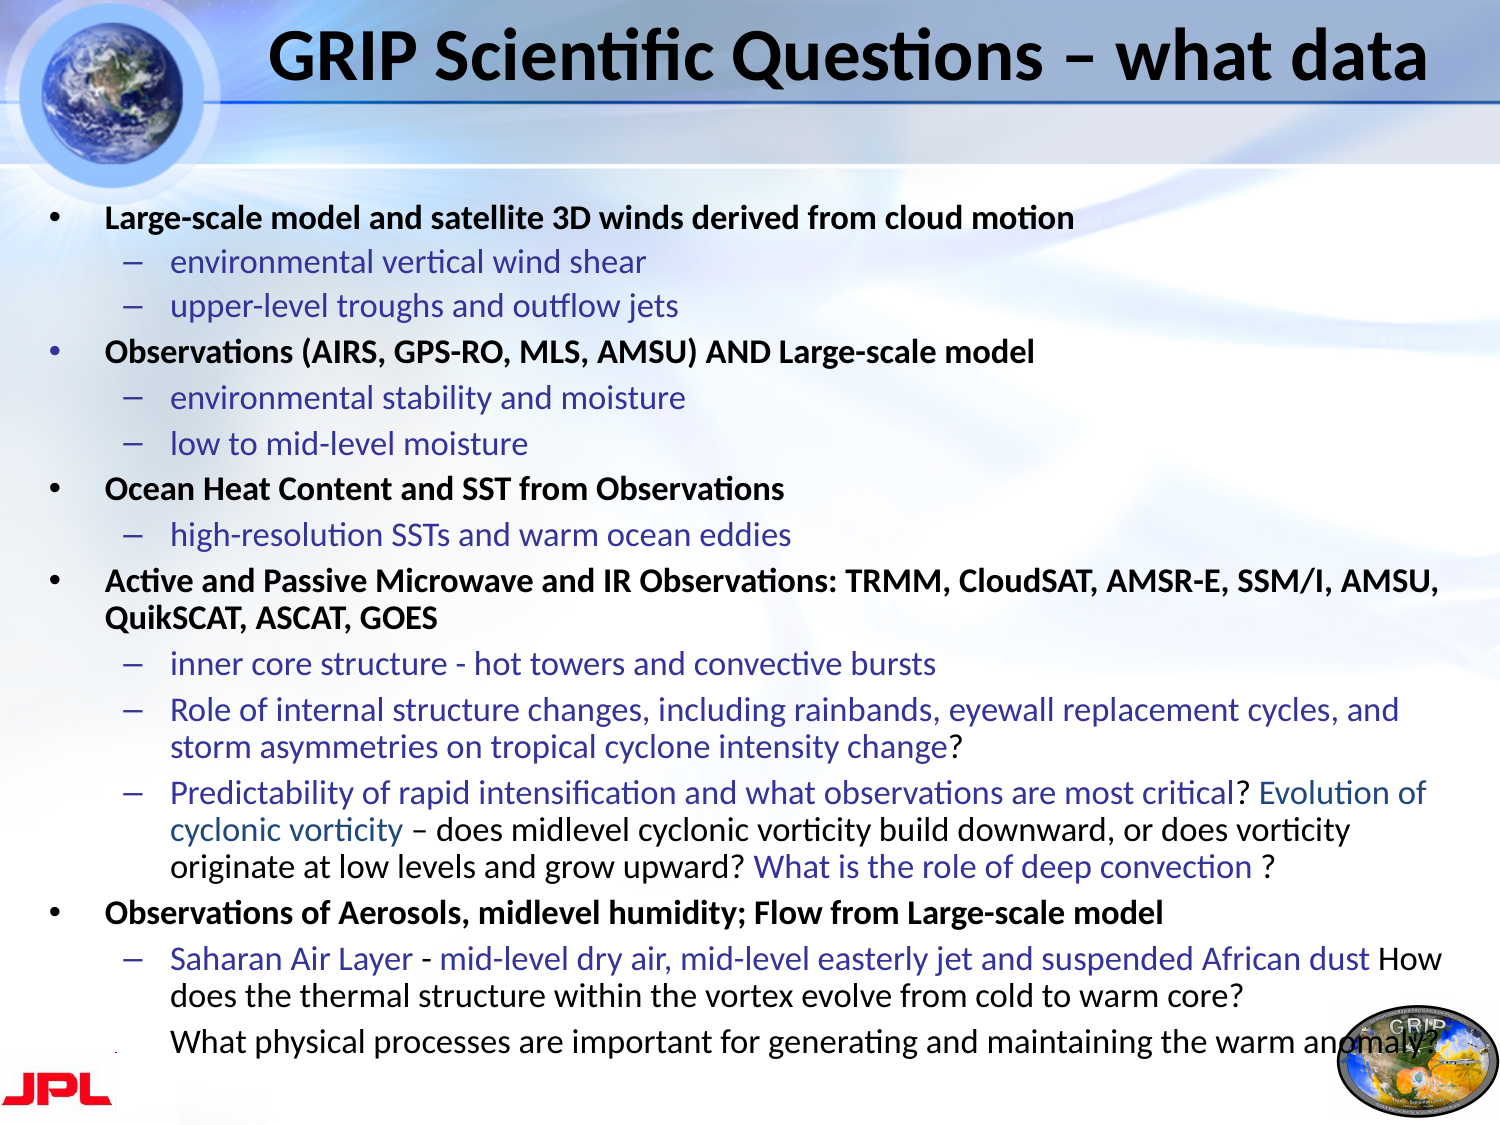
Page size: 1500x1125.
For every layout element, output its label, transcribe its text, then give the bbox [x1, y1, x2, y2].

picture [0, 0, 1500, 1125]
title GRIP Scientific Questions – what data [237, 0, 1462, 125]
list Large-scale model and satellite 3D winds derived from cloud motion environmental vertical wind shear upper-level troughs and outflow jets Observations (AIRS, GPS-RO, MLS, AMSU) AND Large-scale model ‏ environmental stability and moisture low to mid-level moisture Ocean Heat Content and SST from Observations high-resolution SSTs and warm ocean eddies Active and Passive Microwave and IR Observations: TRMM, CloudSAT, AMSR-E, SSM/I, AMSU, QuikSCAT, ASCAT, GOES inner core structure - hot towers and convective bursts Role of internal structure changes, including rainbands, eyewall replacement cycles, and storm asymmetries on tropical cyclone intensity change? Predictability of rapid intensification and what observations are most critical? Evolution of cyclonic vorticity – does midlevel cyclonic vorticity build downward, or does vorticity originate at low levels and grow upward? What is the role of deep convection ? Observations of Aerosols, midlevel humidity; Flow from Large-scale model Saharan Air Layer - mid-level dry air, mid-level easterly jet and suspended African dust How does the thermal structure within the vortex evolve from cold to warm core? What physical processes are important for generating and maintaining the warm anomaly? [33, 192, 1471, 1079]
